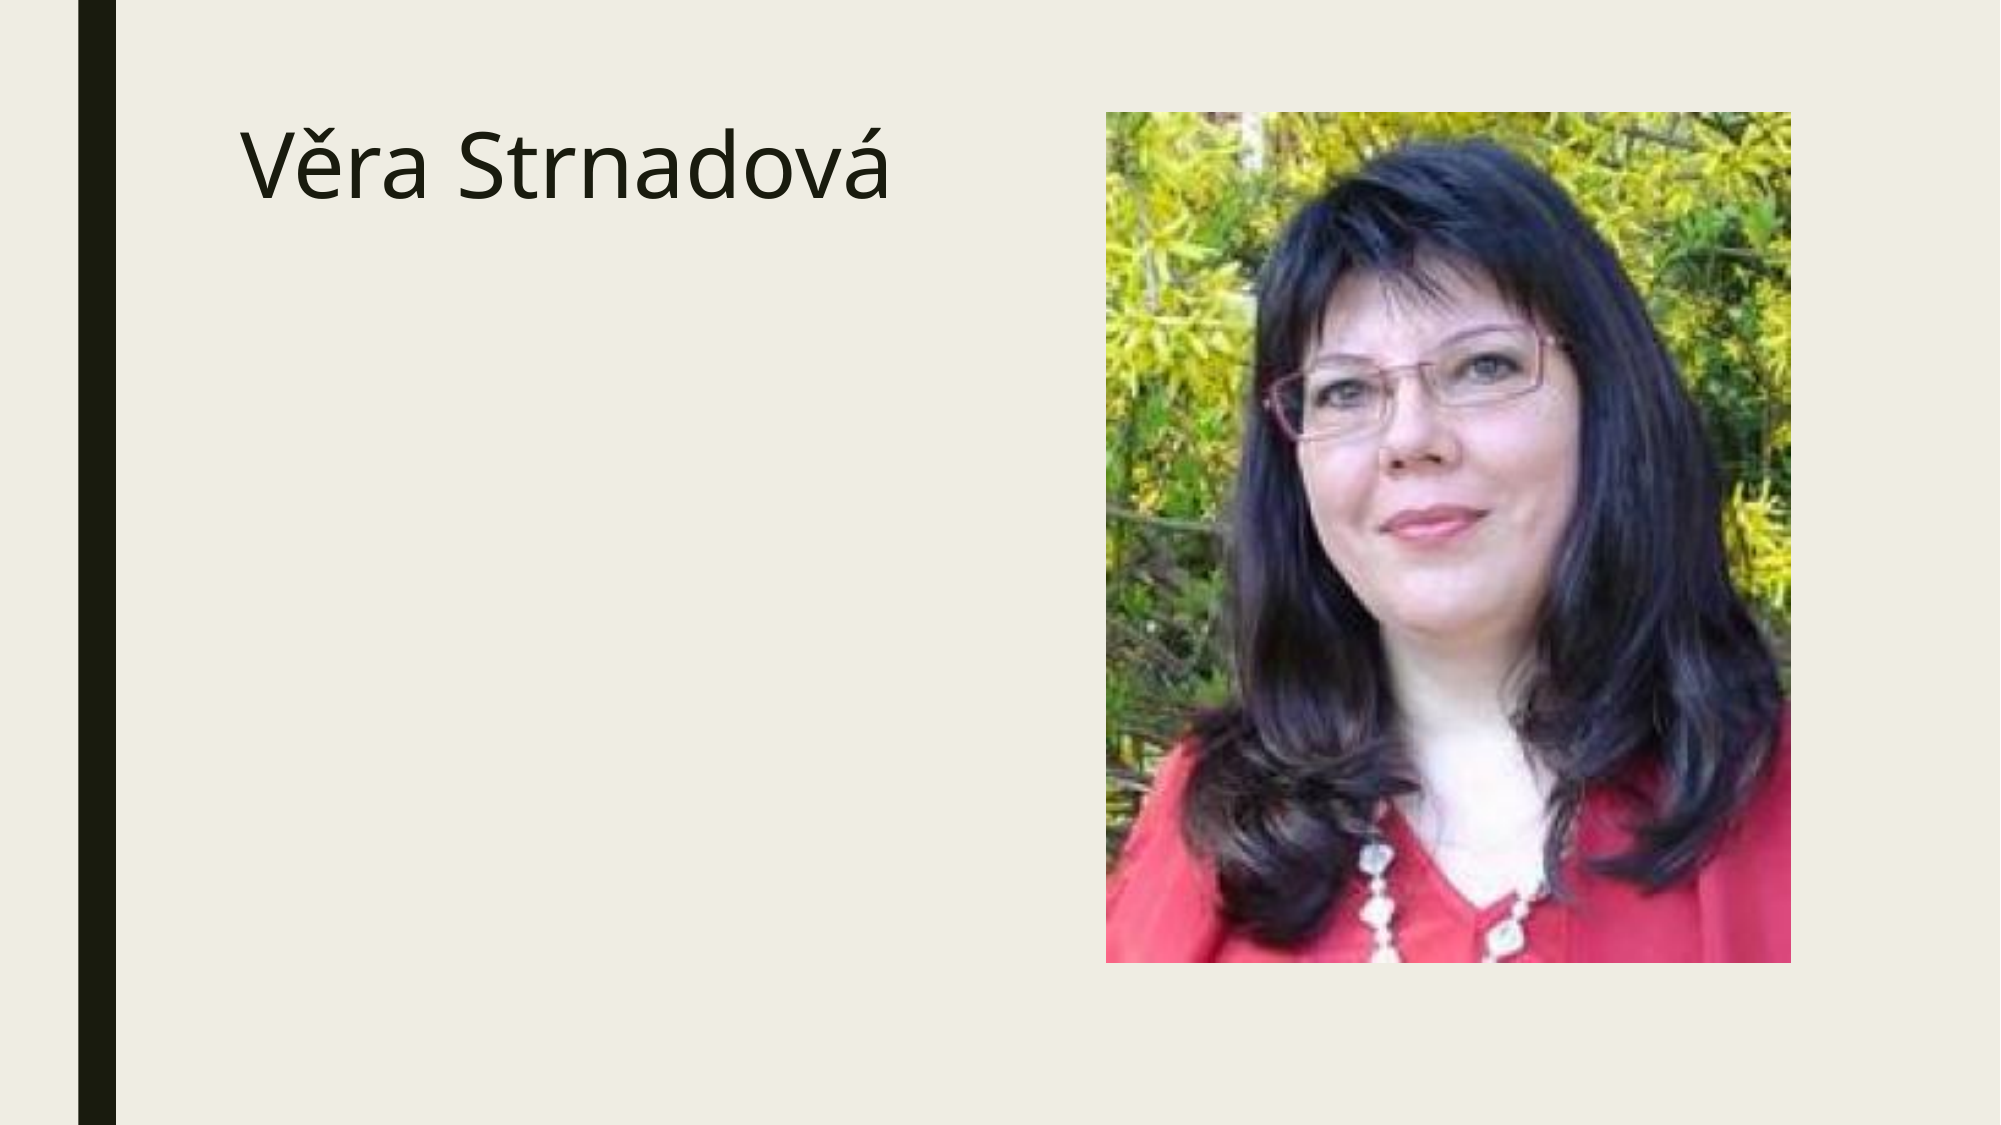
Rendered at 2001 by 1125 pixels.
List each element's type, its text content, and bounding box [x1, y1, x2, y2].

title Věra Strnadová [225, 112, 955, 236]
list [1106, 112, 1791, 963]
